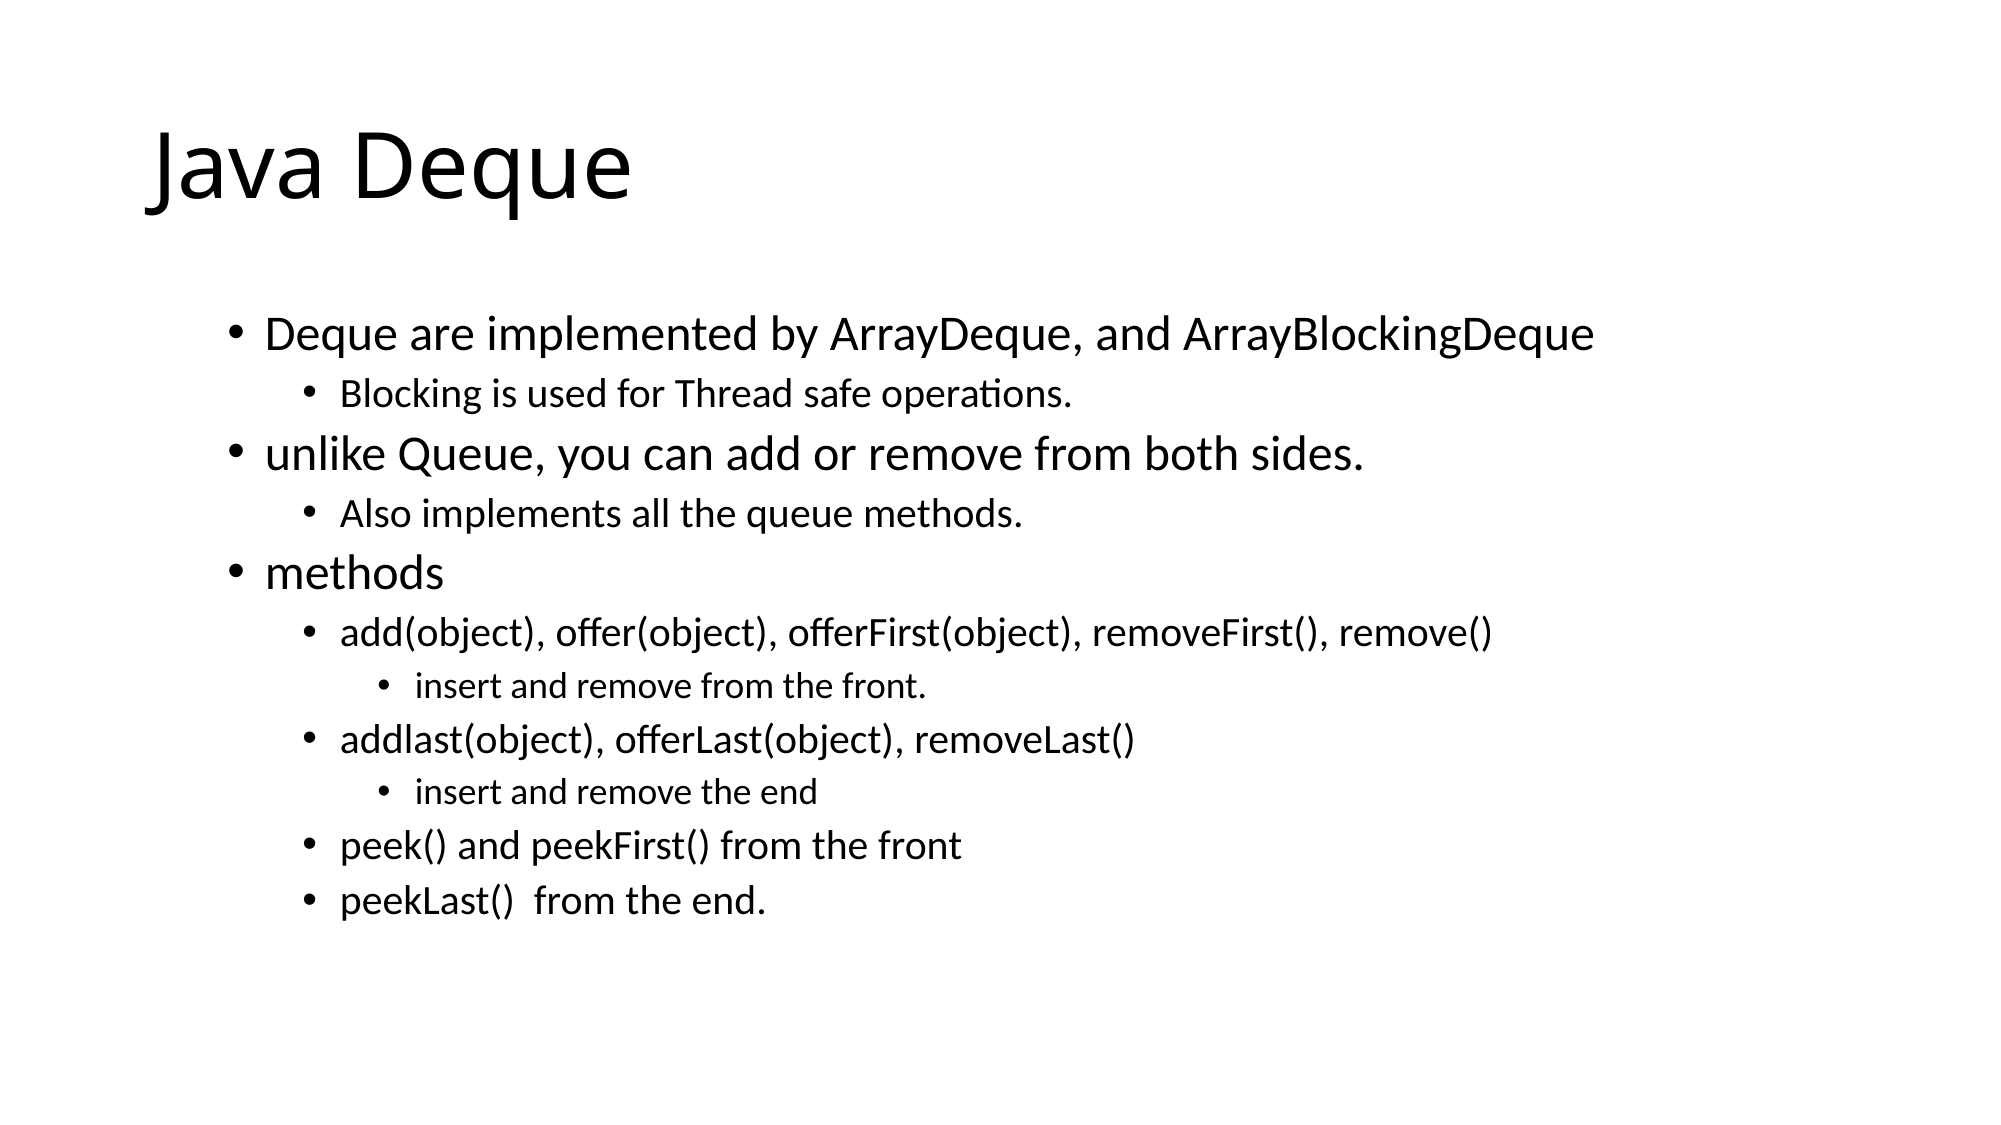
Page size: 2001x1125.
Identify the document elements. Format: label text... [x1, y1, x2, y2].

title Java Deque [137, 59, 1863, 278]
list Deque are implemented by ArrayDeque, and ArrayBlockingDeque Blocking is used for Thread safe operations. unlike Queue, you can add or remove from both sides. Also implements all the queue methods. methods add(object), offer(object), offerFirst(object), removeFirst(), remove() insert and remove from the front. addlast(object), offerLast(object), removeLast() insert and remove the end peek() and peekFirst() from the front peekLast() from the end. [137, 299, 1863, 1014]
